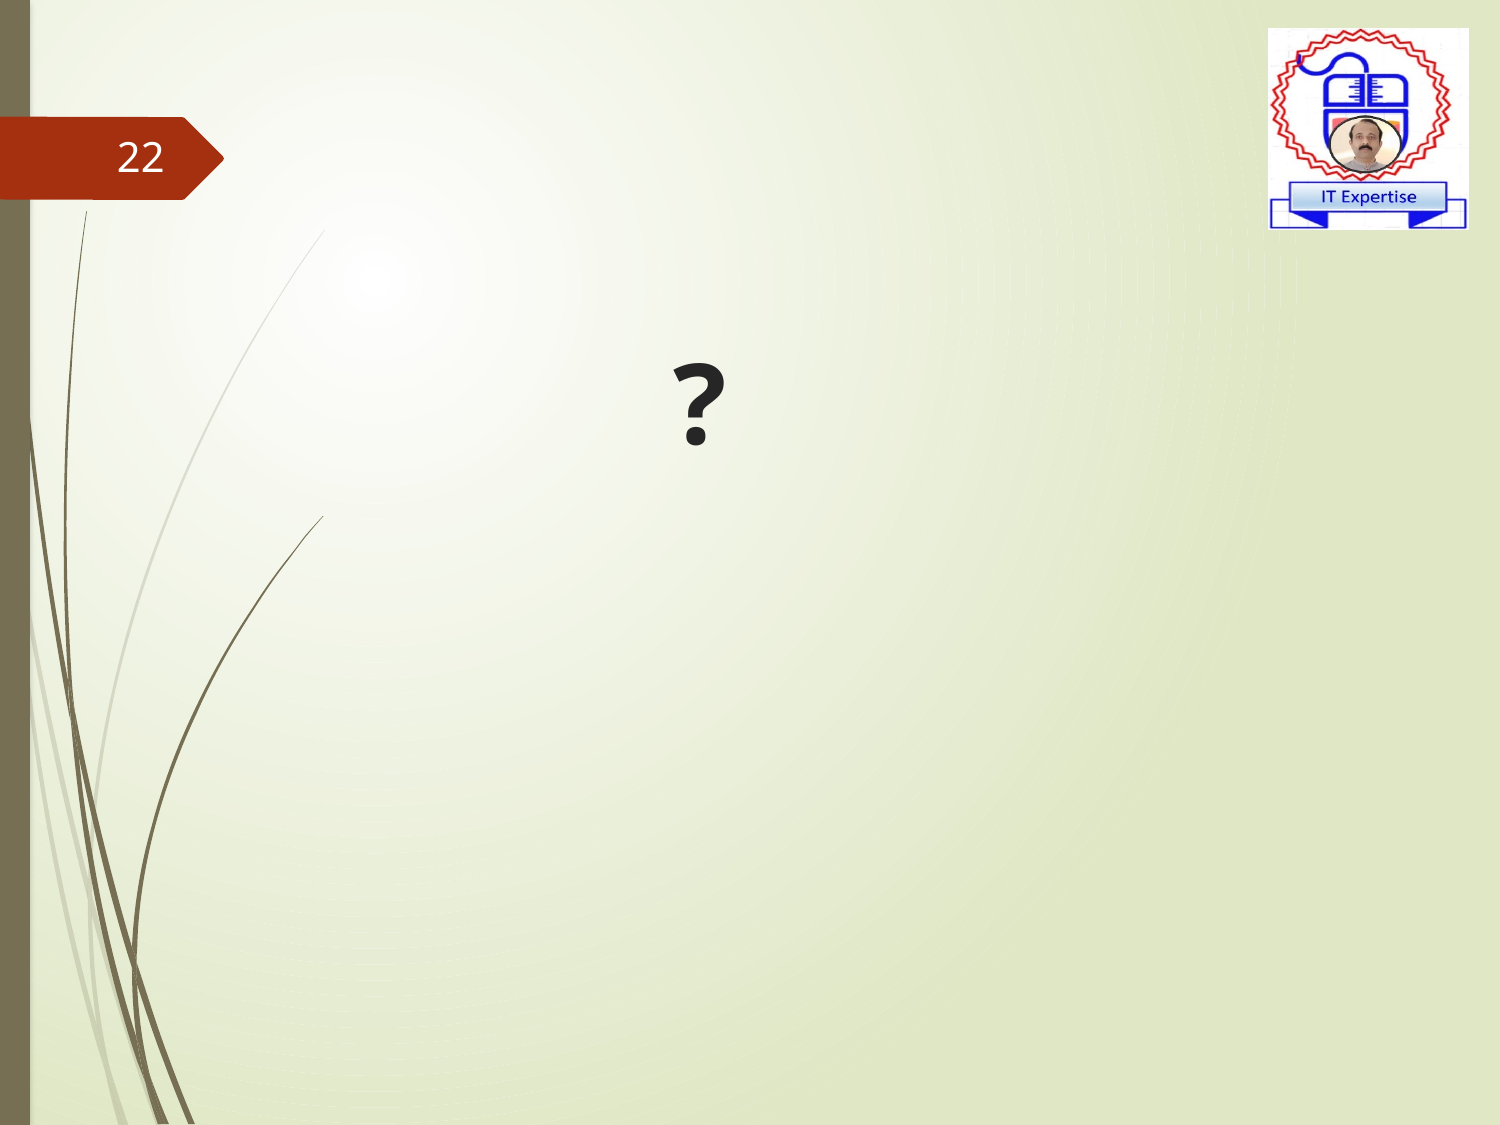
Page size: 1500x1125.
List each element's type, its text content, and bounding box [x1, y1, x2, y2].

picture [1268, 28, 1469, 230]
title ? [99, 324, 1300, 475]
slide_number 22 [83, 129, 180, 190]
